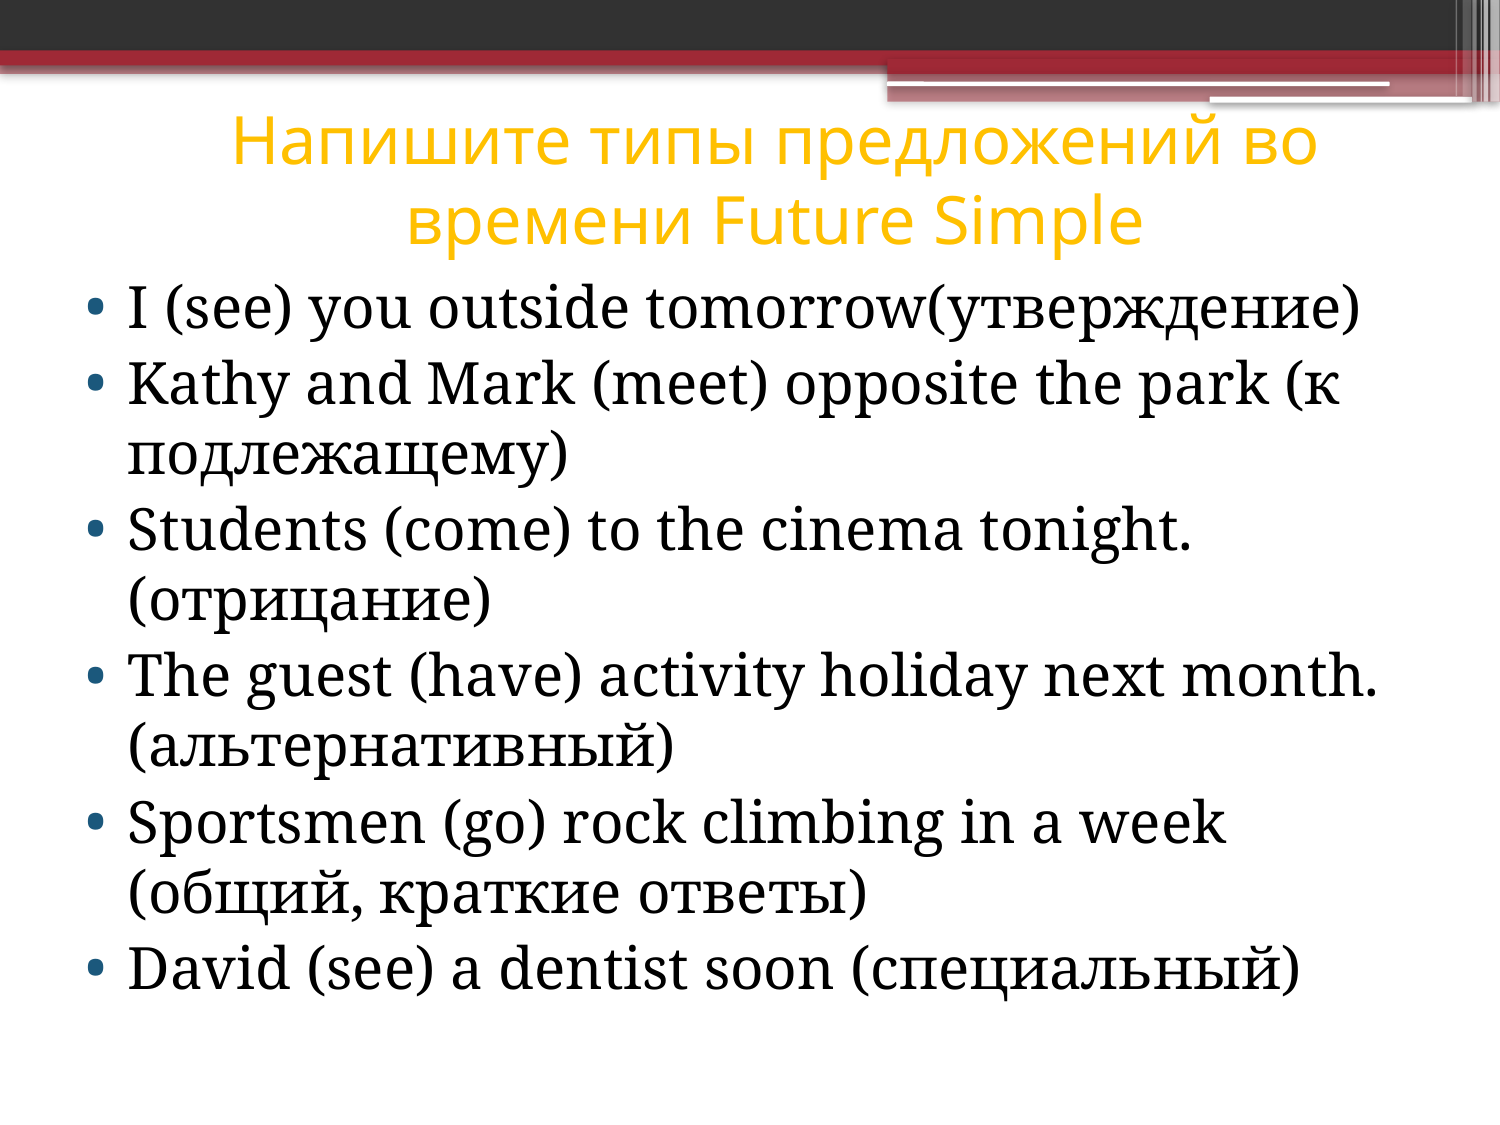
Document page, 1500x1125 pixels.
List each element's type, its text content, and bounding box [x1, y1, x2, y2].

title Напишите типы предложений во времени Future Simple [100, 90, 1451, 265]
list I (see) you outside tomorrow(утверждение) Kathy and Mark (meet) opposite the park (к подлежащему) Students (come) to the cinema tonight.(отрицание) The guest (have) activity holiday next month. (альтернативный) Sportsmen (go) rock climbing in a week (общий, краткие ответы) David (see) a dentist soon (специальный) [53, 262, 1438, 1047]
